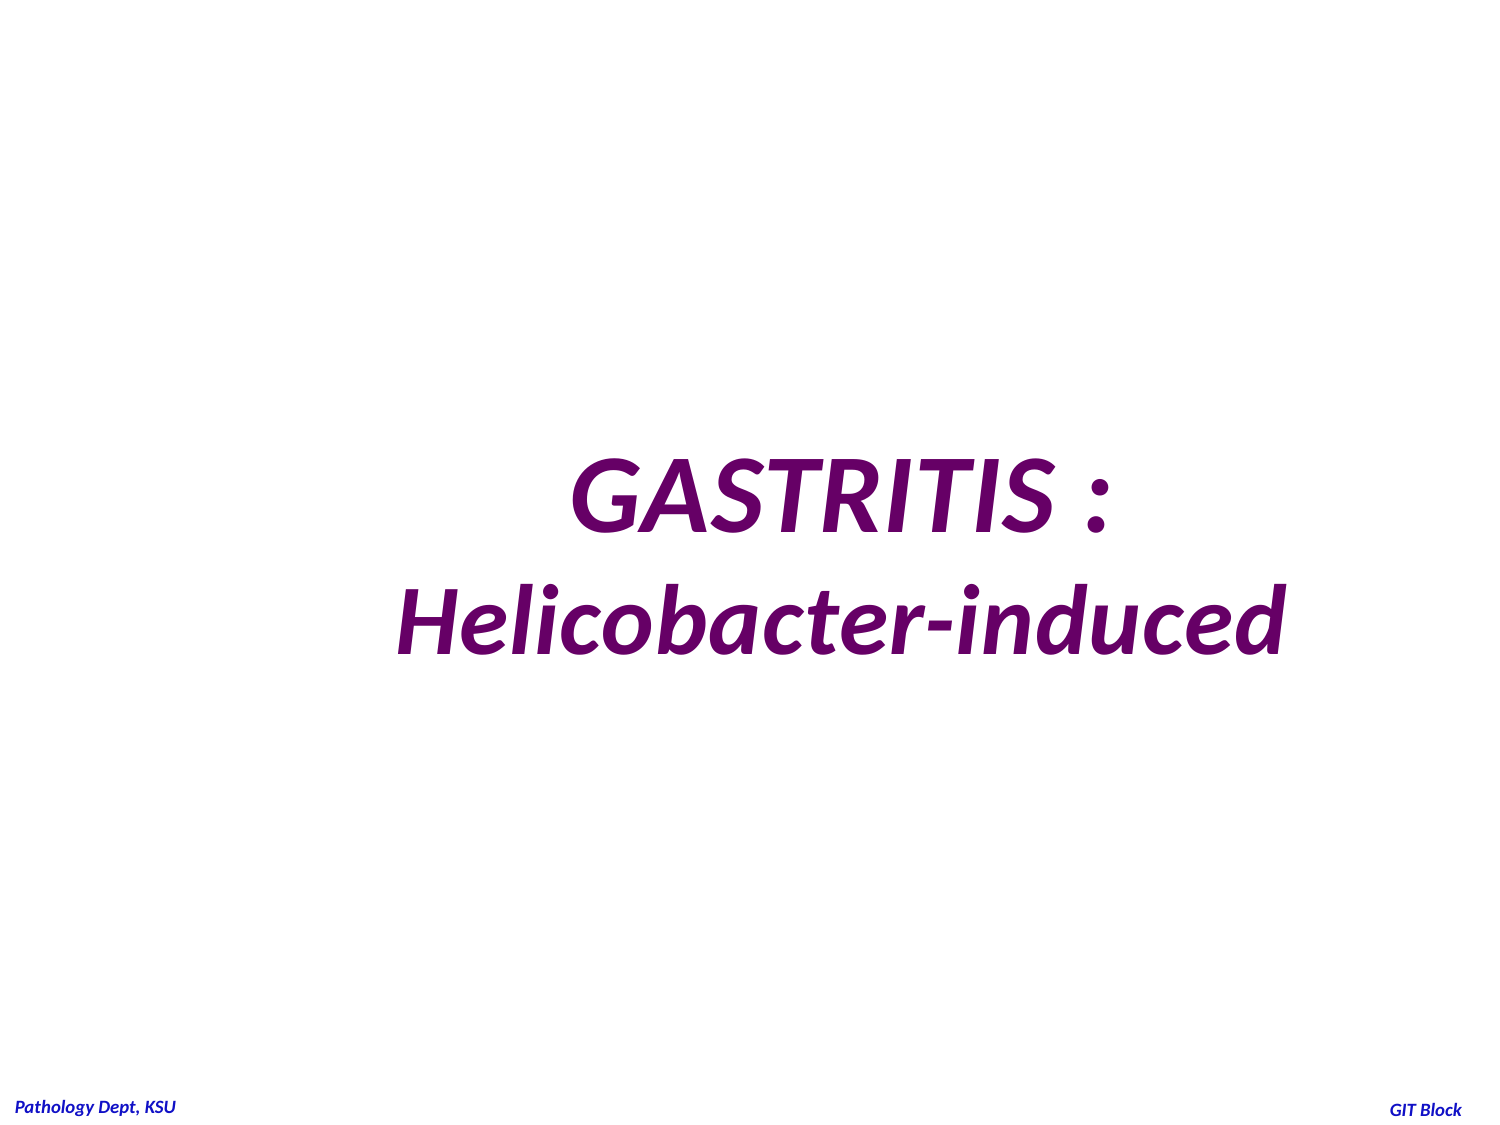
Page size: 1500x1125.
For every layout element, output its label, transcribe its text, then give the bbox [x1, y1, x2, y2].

text_box GASTRITIS : Helicobacter-induced [249, 412, 1434, 683]
text_box Pathology Dept, KSU [0, 1087, 200, 1125]
text_box GIT Block [1374, 1089, 1500, 1125]
